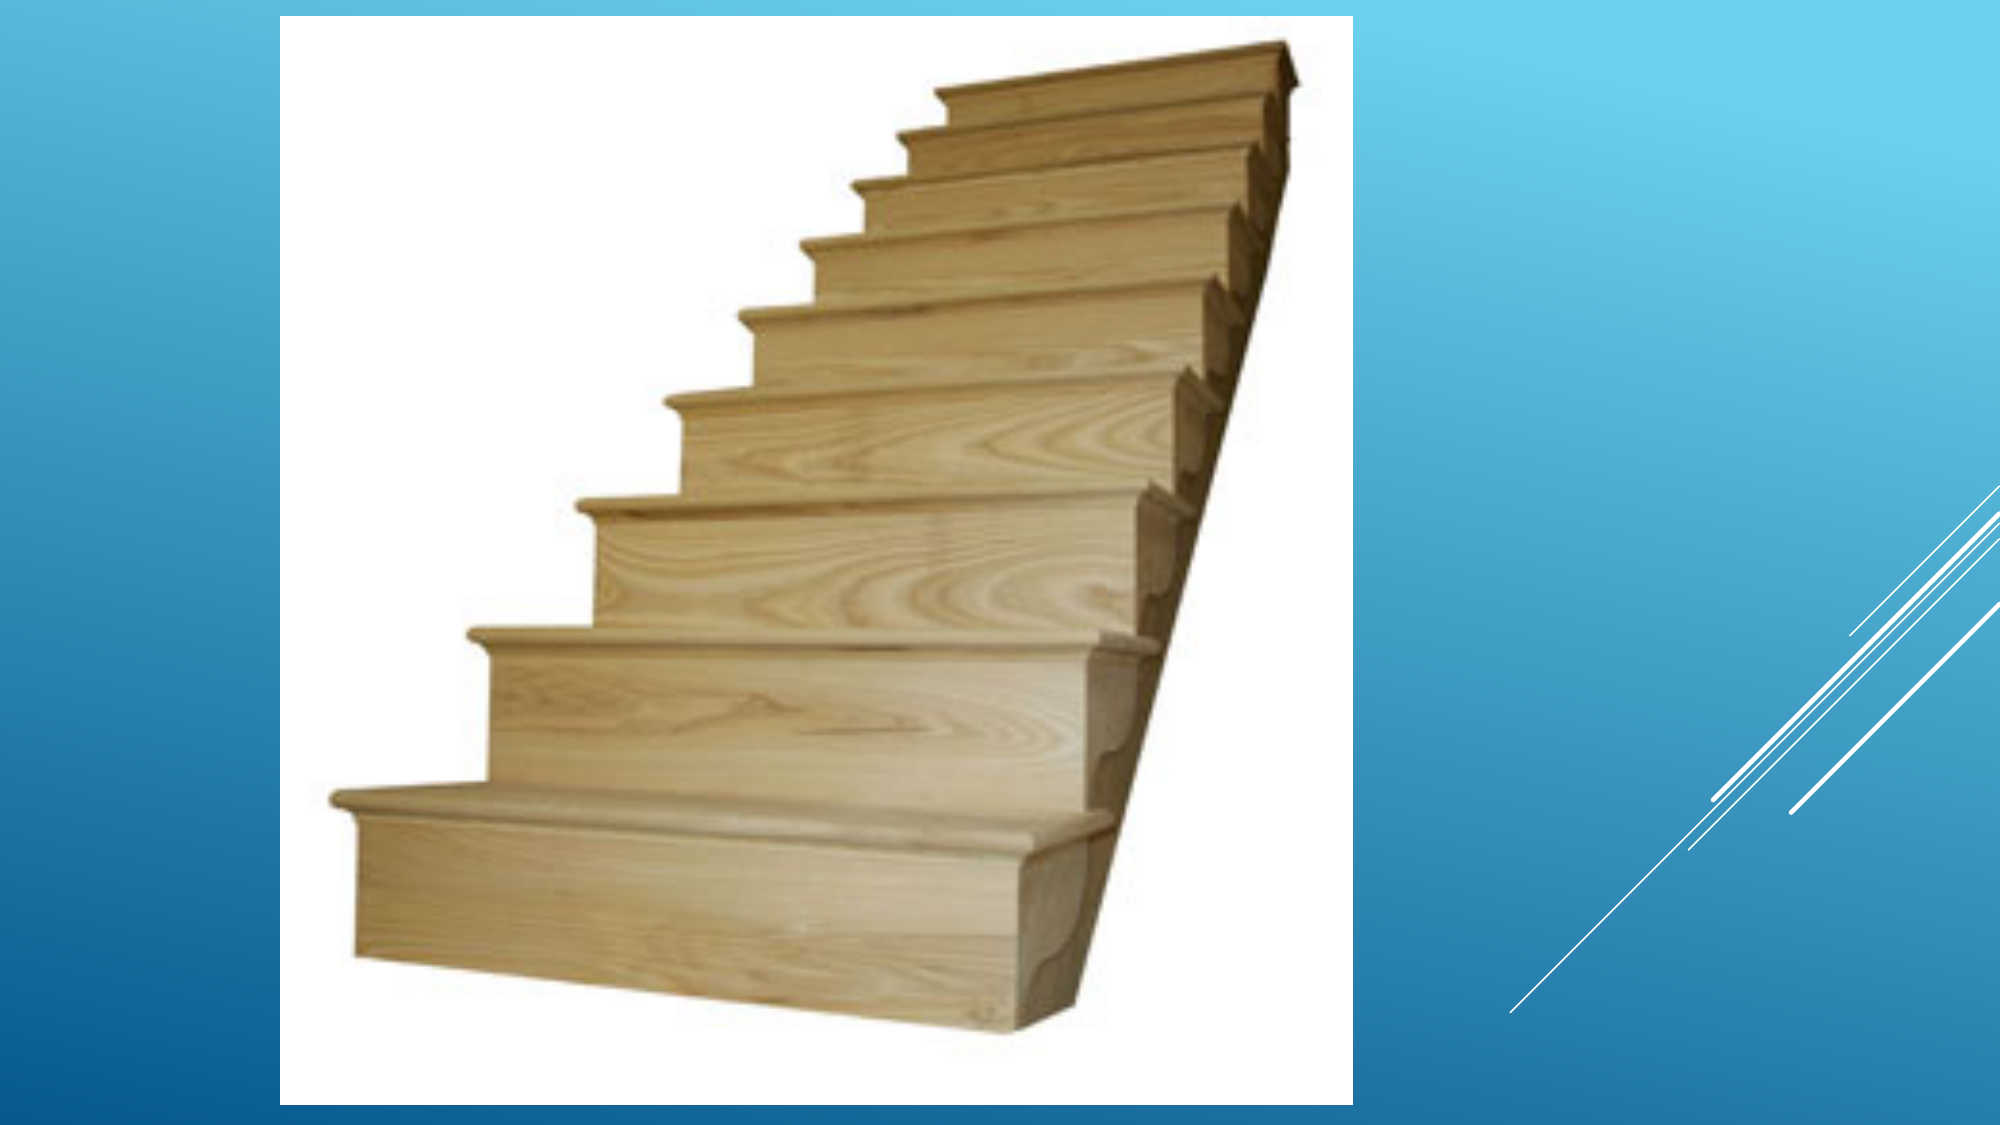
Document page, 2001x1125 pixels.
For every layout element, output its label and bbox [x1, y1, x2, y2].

picture [280, 16, 1353, 1105]
